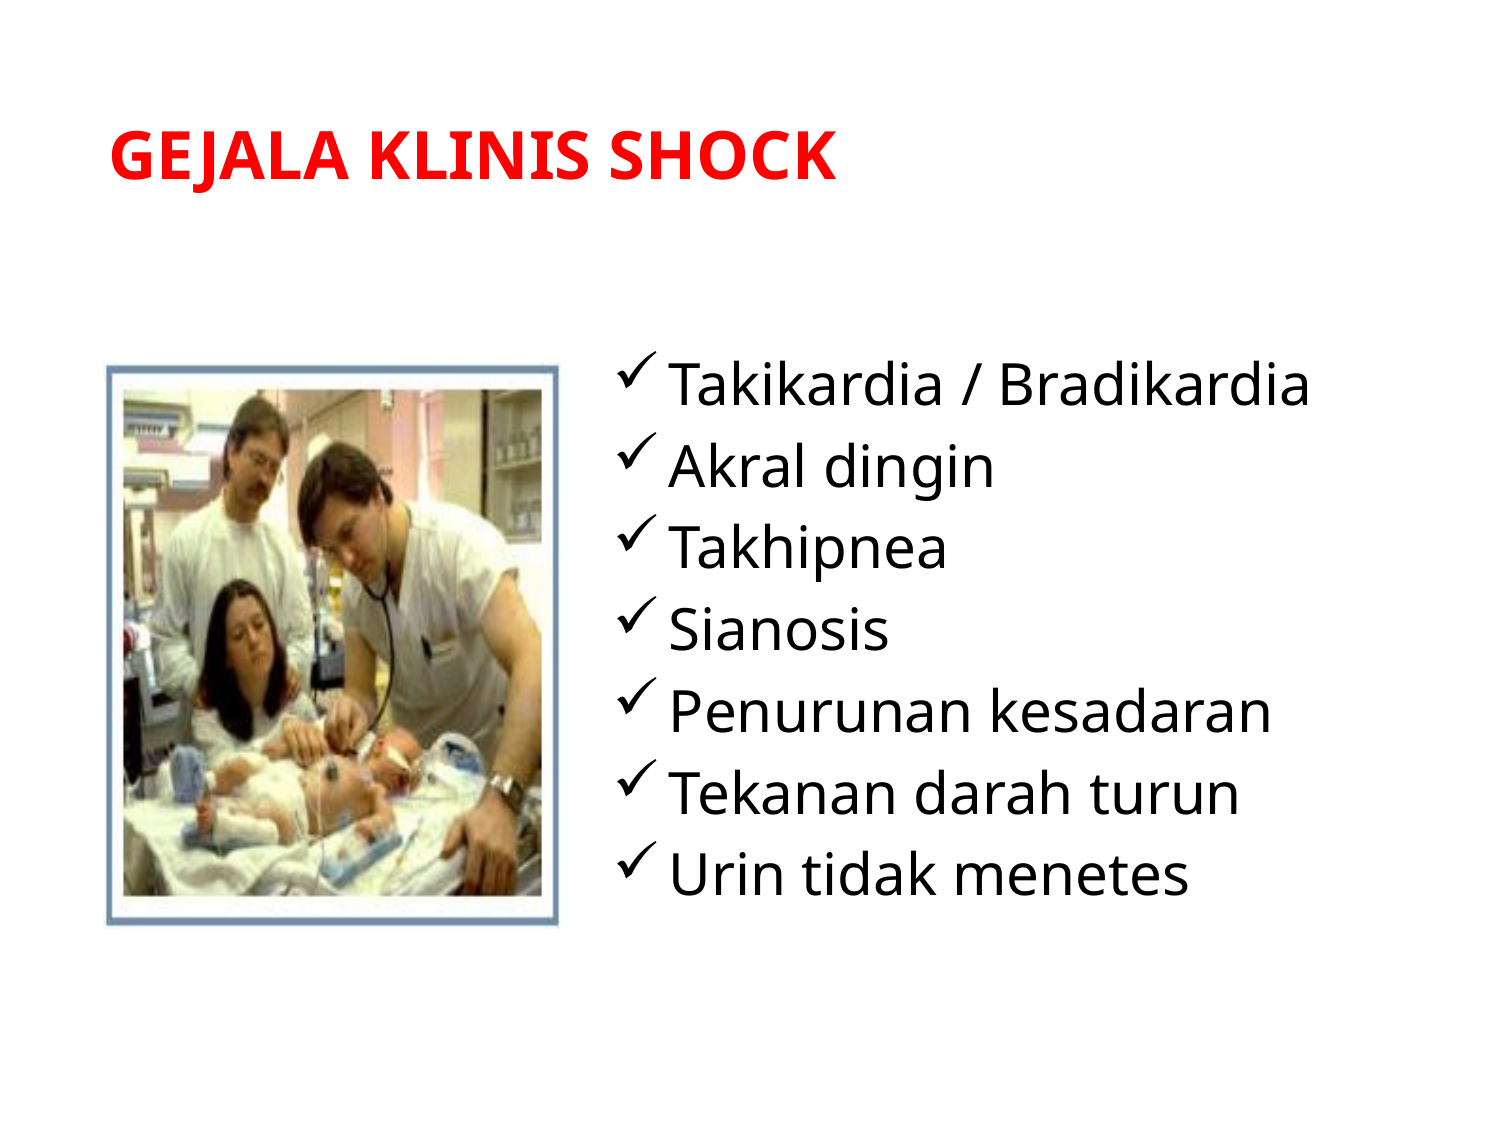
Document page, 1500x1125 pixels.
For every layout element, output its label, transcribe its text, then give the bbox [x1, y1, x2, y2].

picture [103, 361, 562, 929]
text_box Takikardia / Bradikardia Akral dingin Takhipnea Sianosis Penurunan kesadaran Tekanan darah turun Urin tidak menetes [597, 339, 1401, 955]
text_box GEJALA KLINIS SHOCK [93, 105, 1275, 231]
